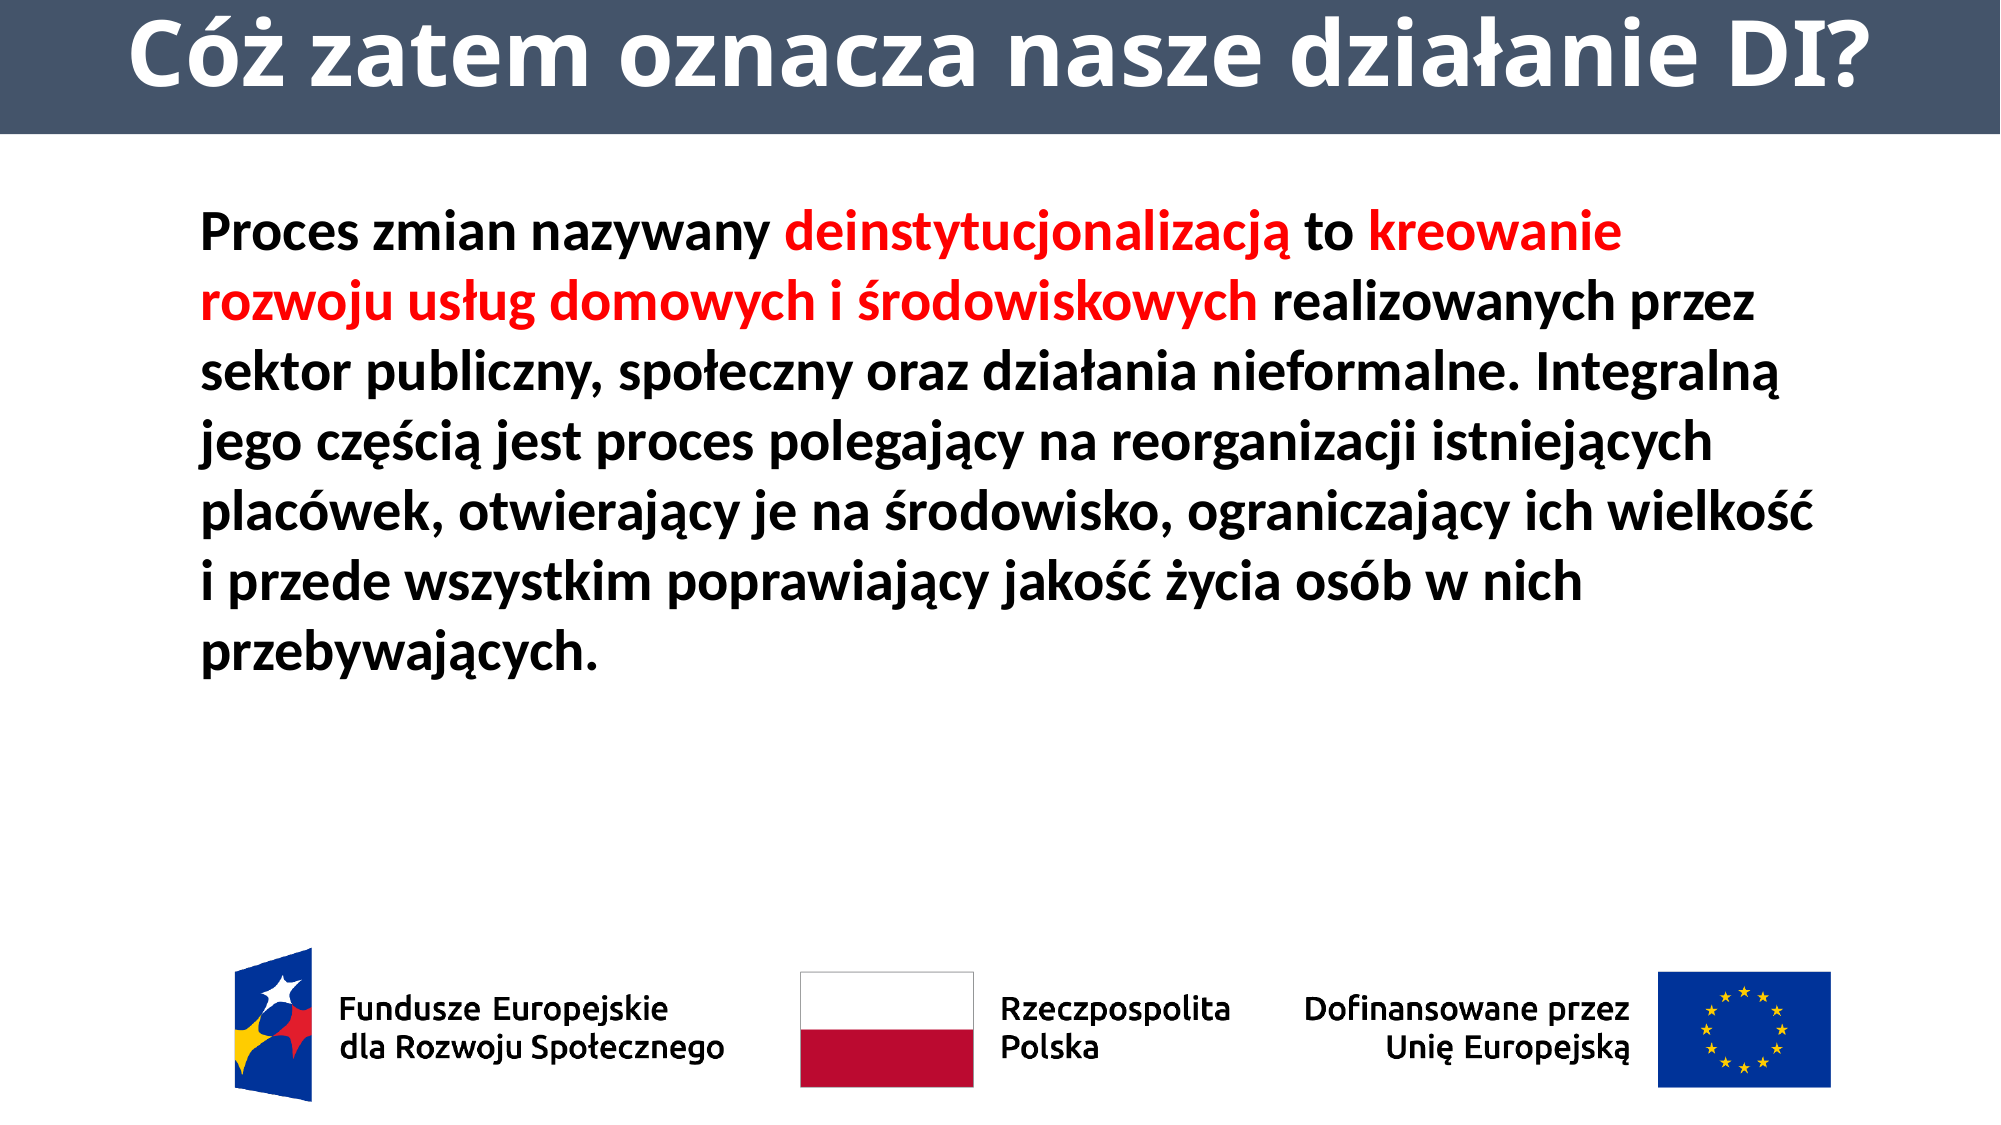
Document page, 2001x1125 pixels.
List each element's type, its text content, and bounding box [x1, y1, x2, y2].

picture [196, 909, 1869, 1125]
text_box Proces zmian nazywany deinstytucjonalizacją to kreowanie rozwoju usług domowych i środowiskowych realizowanych przez sektor publiczny, społeczny oraz działania nieformalne. Integralną jego częścią jest proces polegający na reorganizacji istniejących placówek, otwierający je na środowisko, ograniczający ich wielkość i przede wszystkim poprawiający jakość życia osób w nich przebywających. [185, 184, 1832, 690]
text_box Cóż zatem oznacza nasze działanie DI? [0, 0, 2000, 135]
